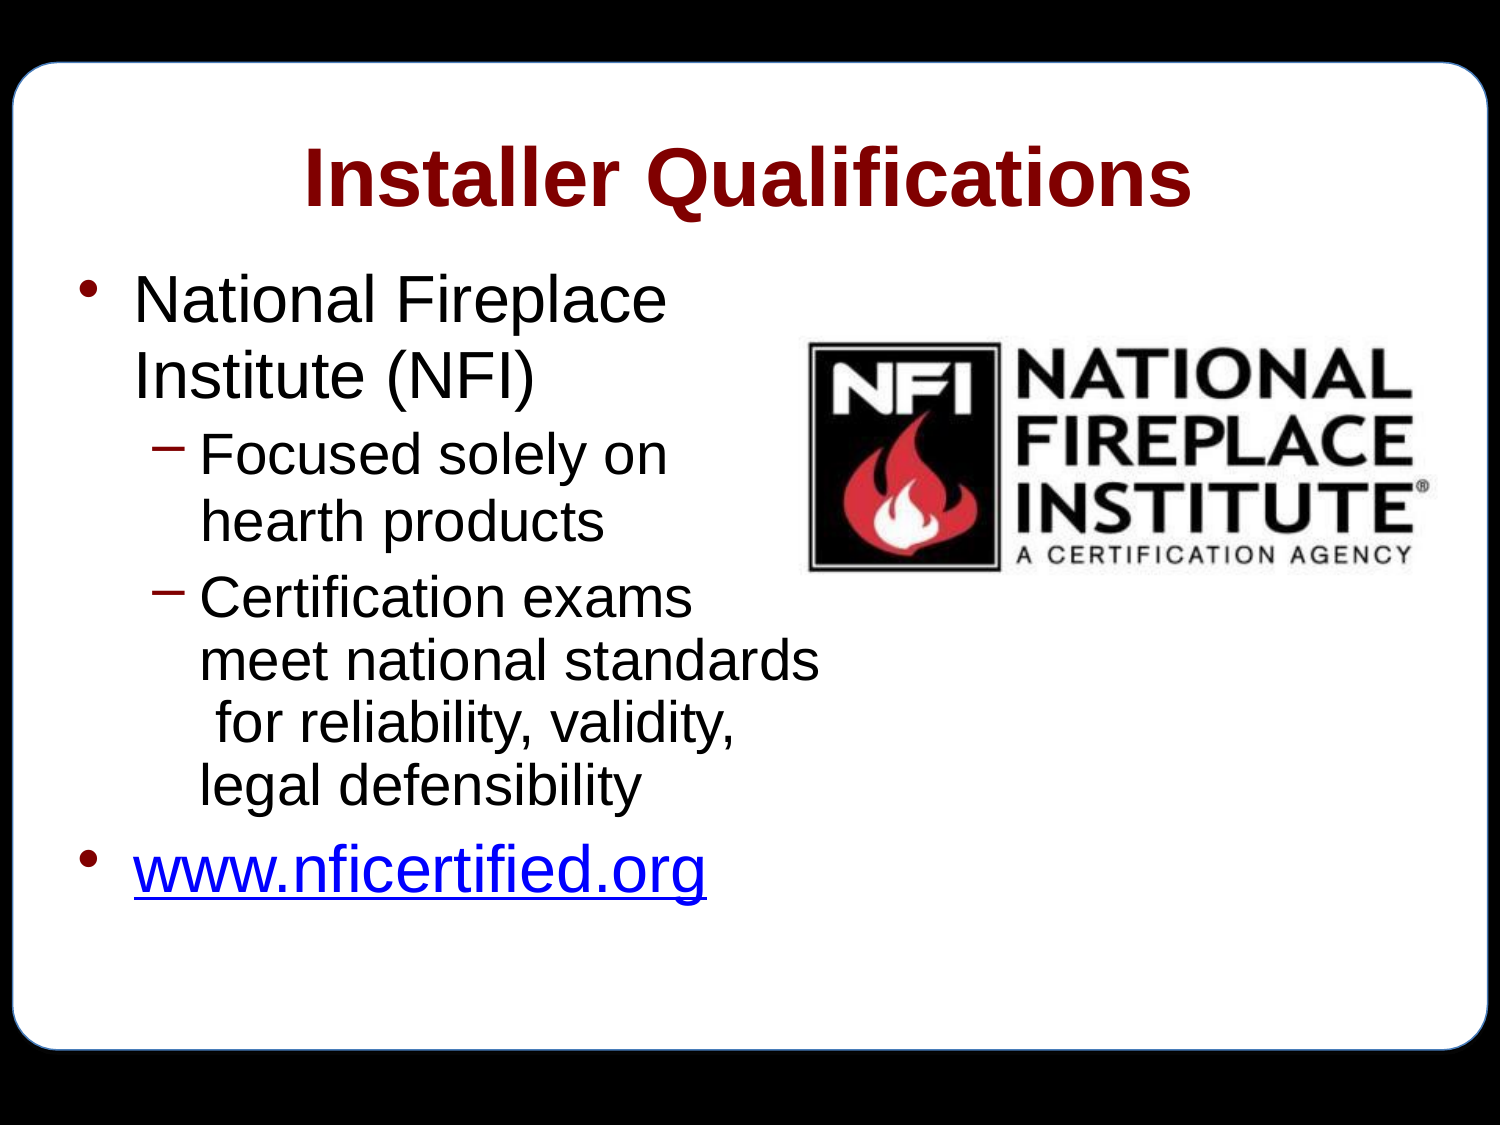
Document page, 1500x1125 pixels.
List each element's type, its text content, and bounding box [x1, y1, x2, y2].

text_box [774, 311, 1463, 613]
title Installer Qualifications [301, 120, 1199, 311]
text_box National Fireplace Institute (NFI) Focused solely on hearth products Certification exams meet national standards for reliability, validity, legal defensibility www.nficertified.org [75, 257, 825, 907]
text_box [12, 62, 1488, 1050]
picture [11, 65, 1489, 1055]
